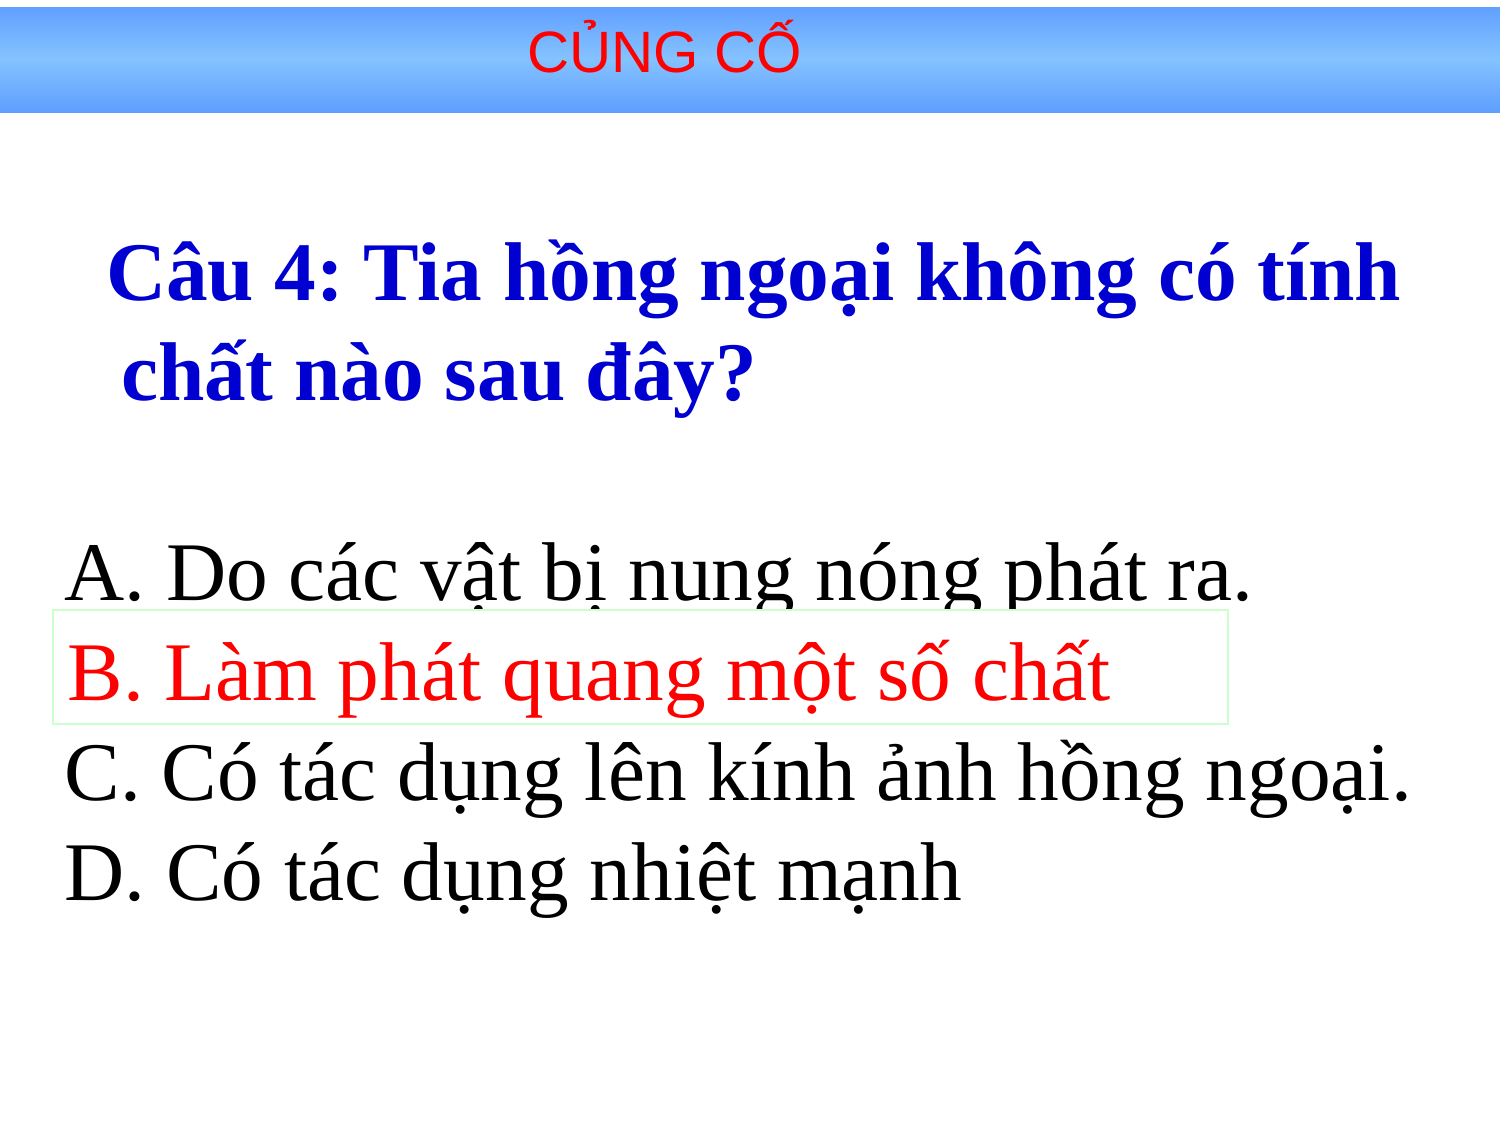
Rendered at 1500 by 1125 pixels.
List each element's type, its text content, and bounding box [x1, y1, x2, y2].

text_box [0, 6, 1500, 113]
text_box B. Làm phát quang một số chất [53, 609, 1229, 725]
text_box Câu 4: Tia hồng ngoại không có tính chất nào sau đây? Do các vật bị nung nóng phát ra. Làm phát quang một số chất C. Có tác dụng lên kính ảnh hồng ngoại. D. Có tác dụng nhiệt mạnh [50, 209, 1500, 925]
